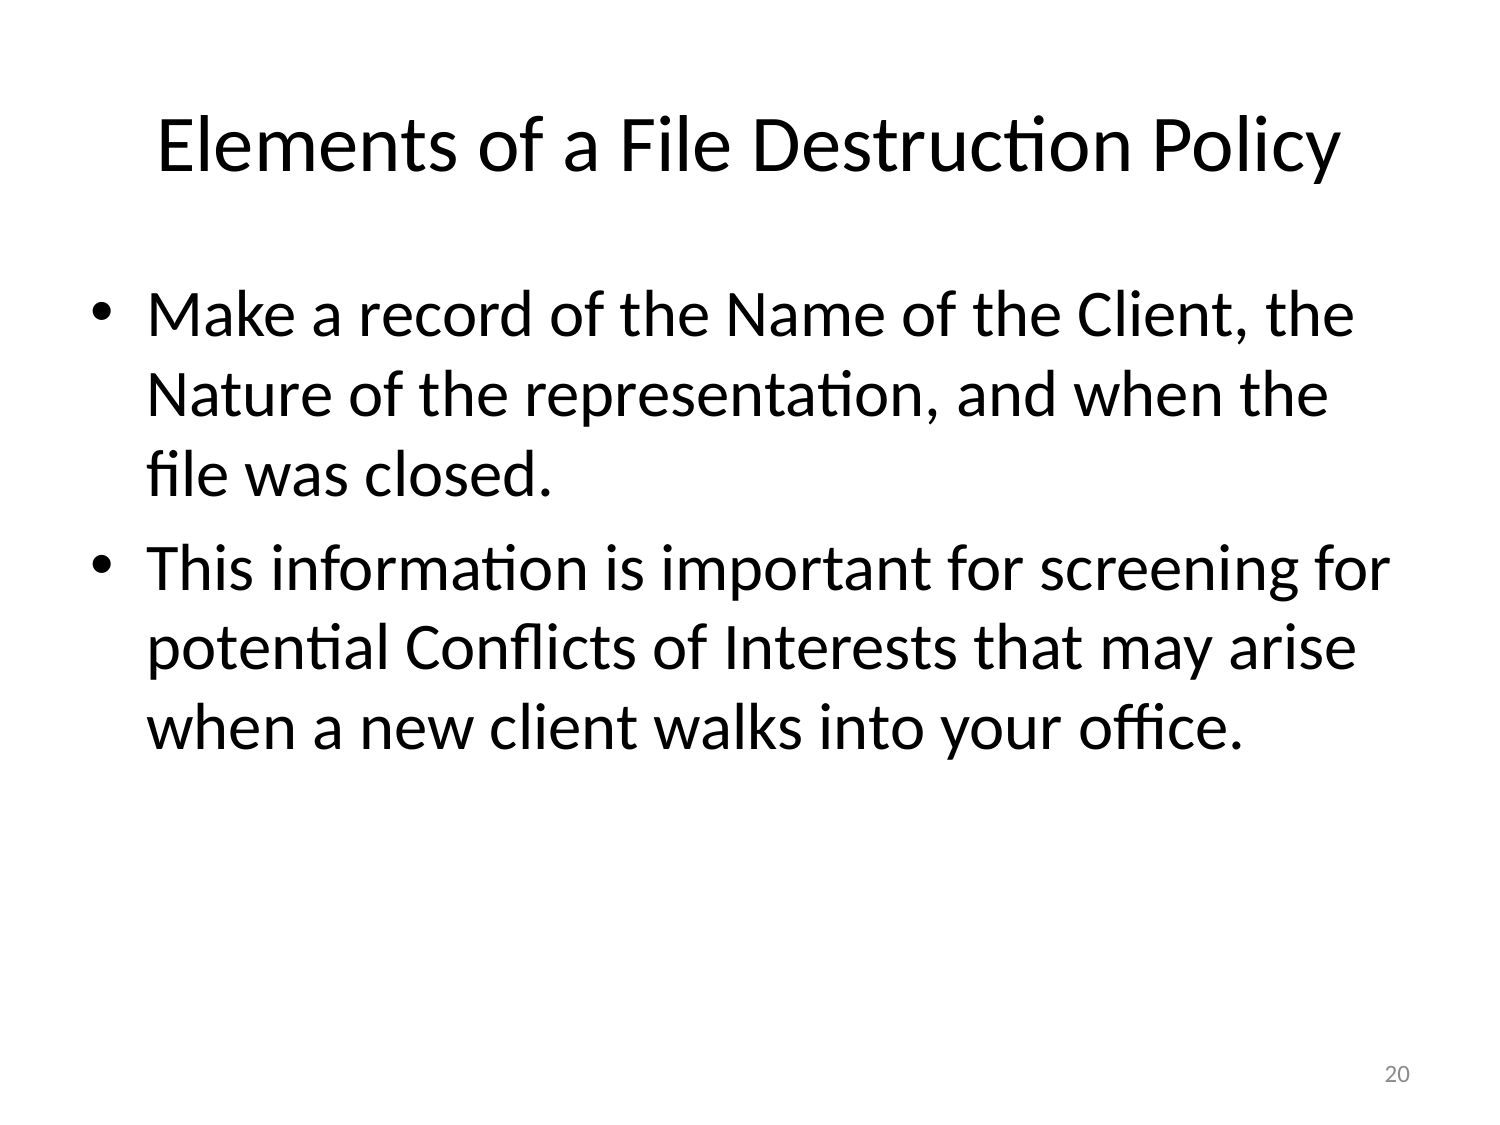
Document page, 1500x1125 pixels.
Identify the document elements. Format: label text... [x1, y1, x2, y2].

list Make a record of the Name of the Client, the Nature of the representation, and when the file was closed. This information is important for screening for potential Conflicts of Interests that may arise when a new client walks into your office. [75, 262, 1425, 1005]
title Elements of a File Destruction Policy [75, 45, 1425, 233]
slide_number 20 [1074, 1042, 1425, 1103]
